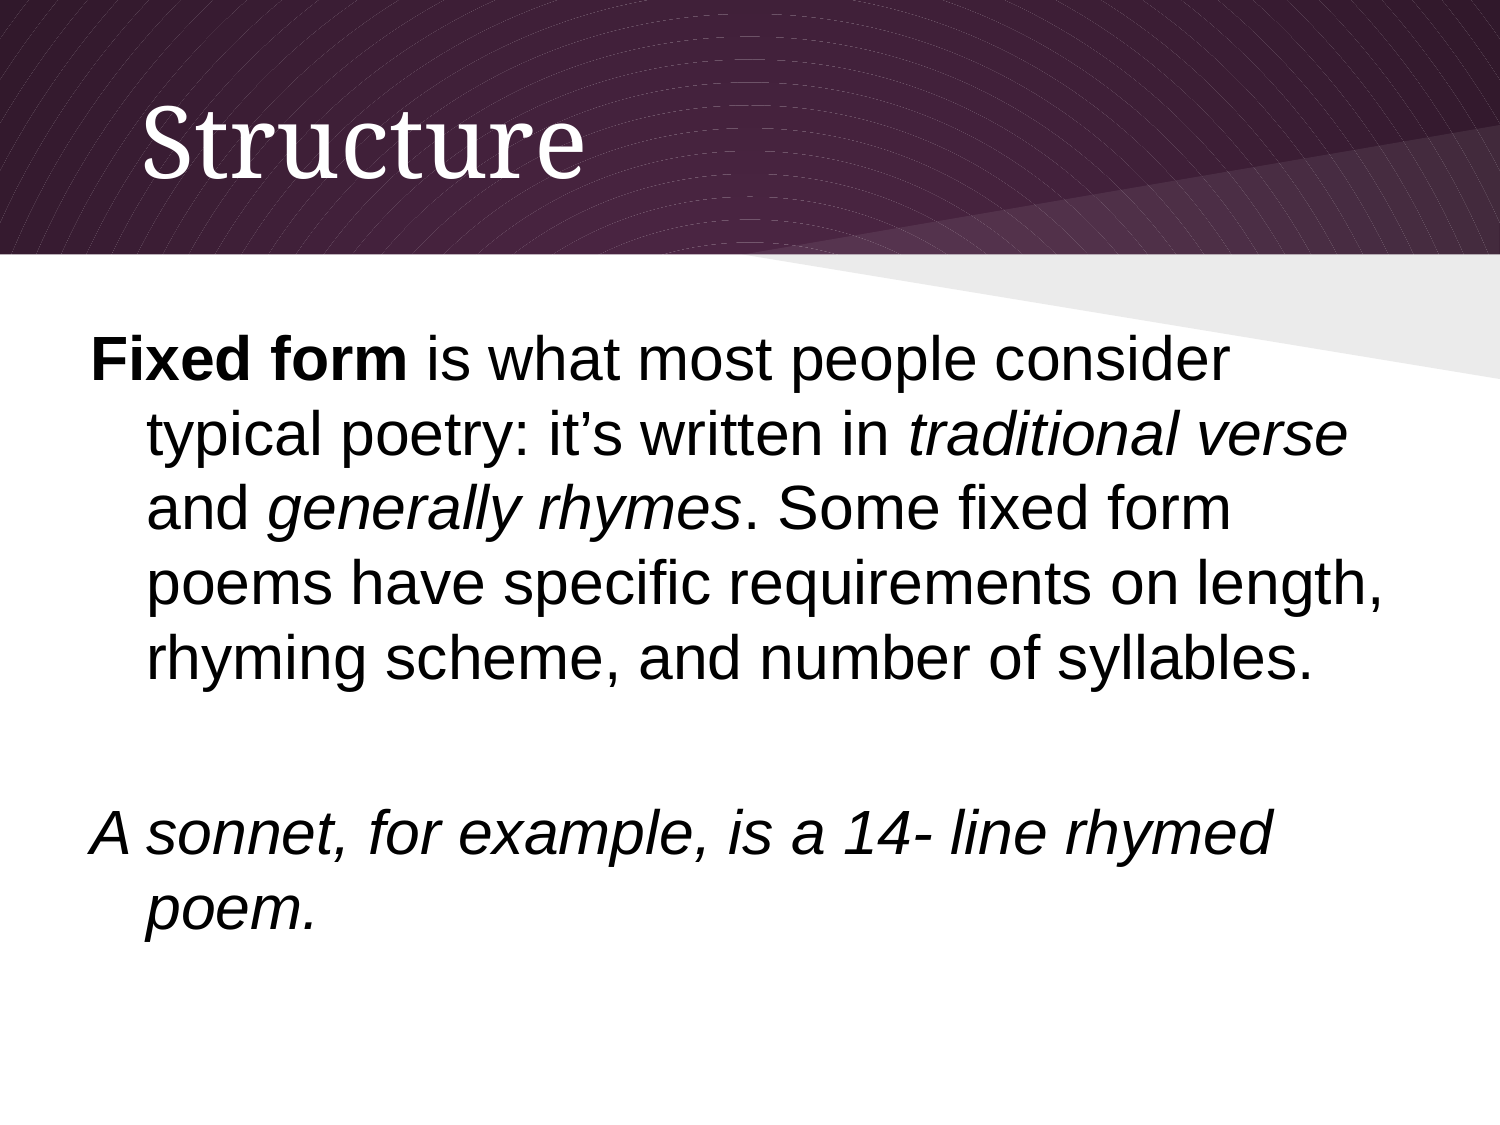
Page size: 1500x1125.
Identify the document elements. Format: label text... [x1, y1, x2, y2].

title Structure [75, 45, 1425, 233]
list Fixed form is what most people consider typical poetry: it’s written in traditional verse and generally rhymes. Some fixed form poems have specific requirements on length, rhyming scheme, and number of syllables. A sonnet, for example, is a 14- line rhymed poem. [75, 262, 1425, 1078]
